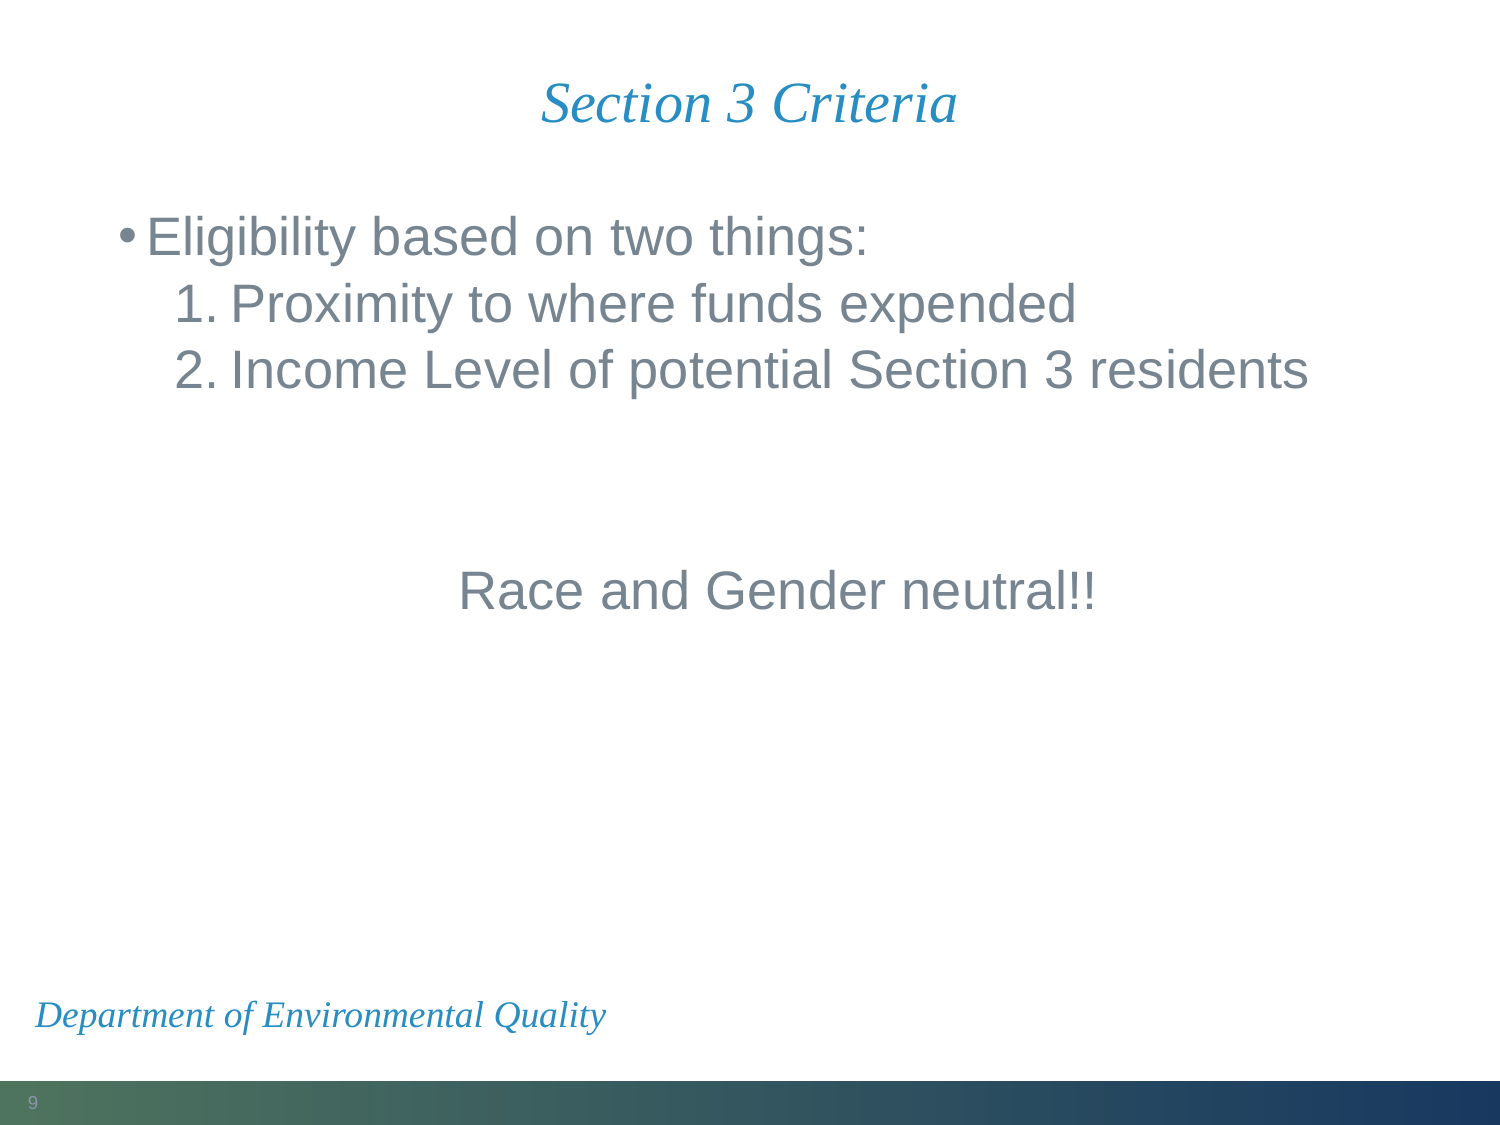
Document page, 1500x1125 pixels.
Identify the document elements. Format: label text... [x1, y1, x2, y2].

text_box Department of Environmental Quality [20, 984, 636, 1046]
title Section 3 Criteria [103, 16, 1397, 191]
list Eligibility based on two things: Proximity to where funds expended Income Level of potential Section 3 residents Race and Gender neutral!! [103, 201, 1397, 1025]
slide_number 9 [12, 1091, 351, 1114]
